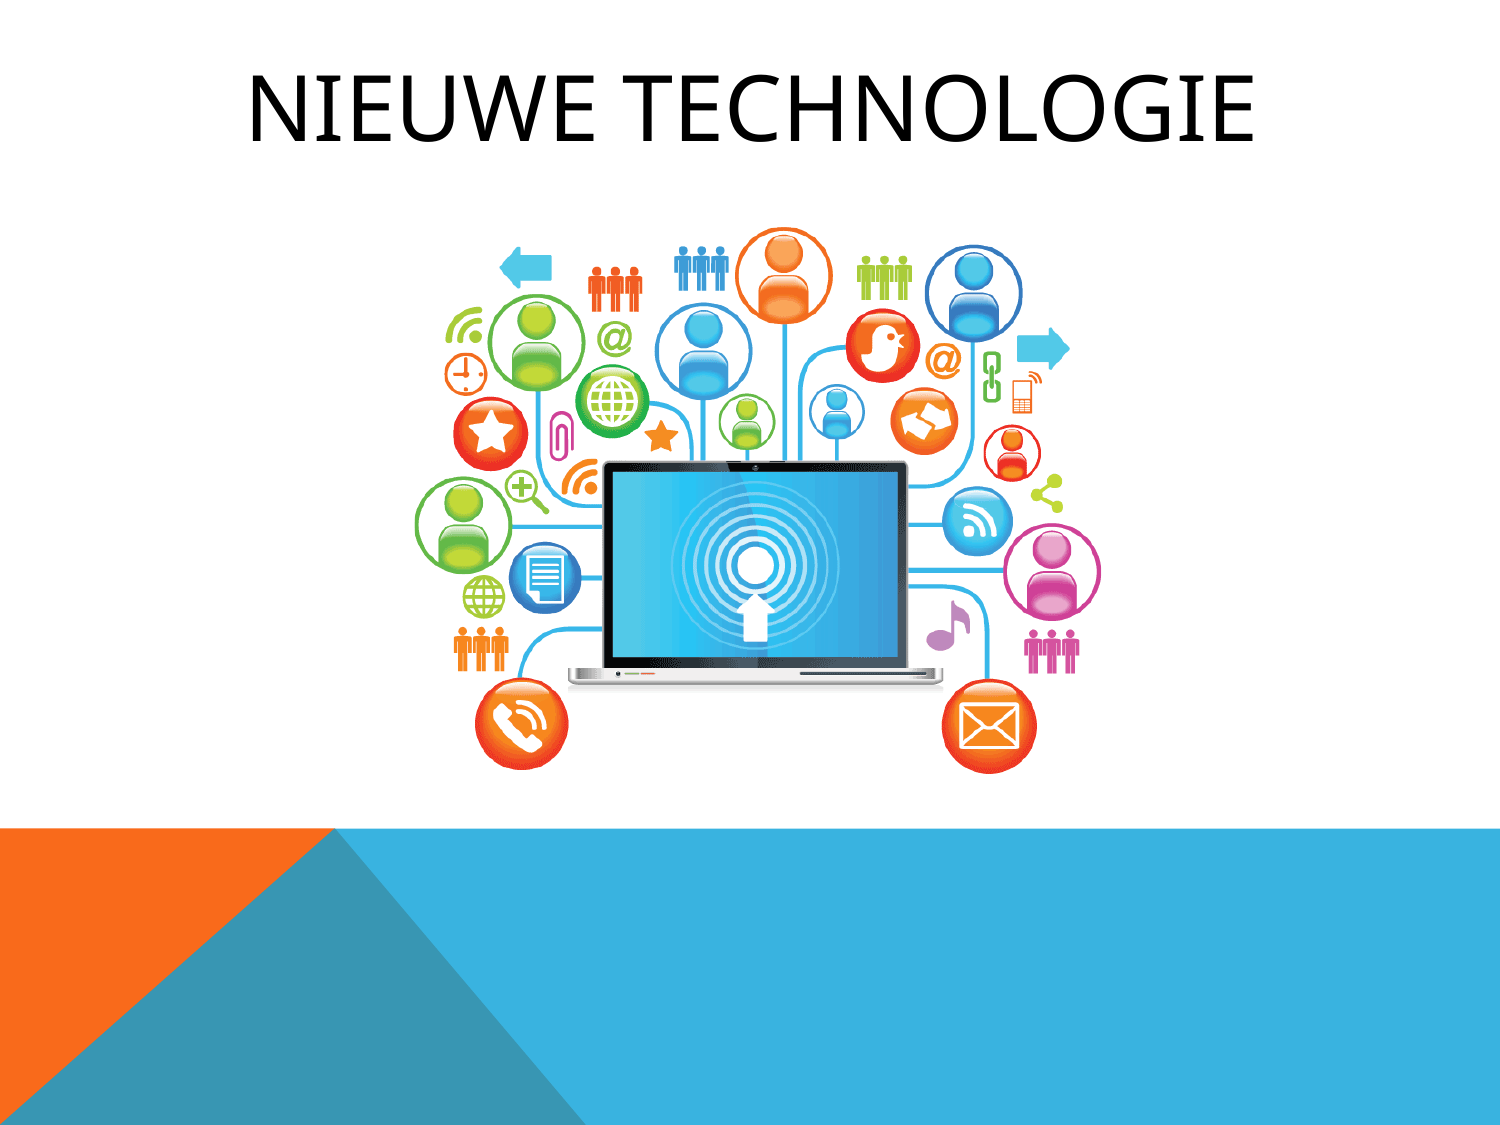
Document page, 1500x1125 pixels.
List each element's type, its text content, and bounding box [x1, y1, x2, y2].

title Nieuwe technologie [135, 60, 1369, 150]
picture [395, 207, 1121, 788]
